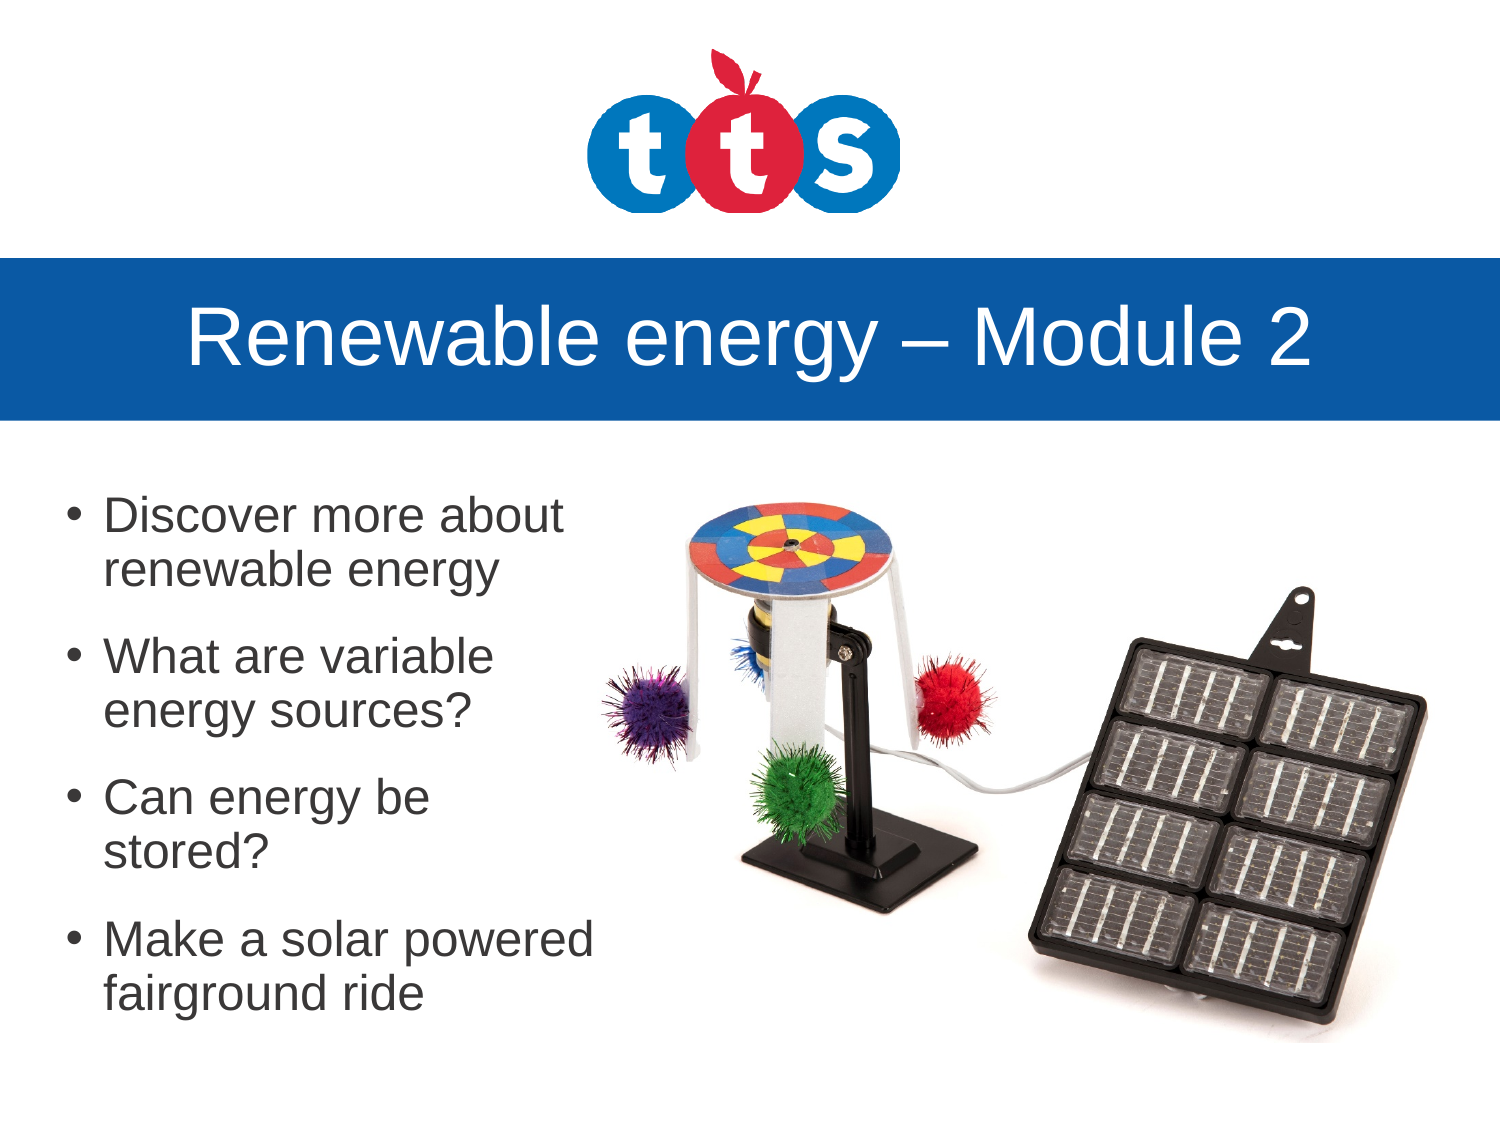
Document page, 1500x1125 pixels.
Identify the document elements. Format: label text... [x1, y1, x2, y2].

list Discover more about renewable energy What are variable energy sources? Can energy be stored? Make a solar powered fairground ride [50, 481, 597, 1018]
title Renewable energy – Module 2 [0, 244, 1500, 432]
picture [597, 456, 1435, 1043]
